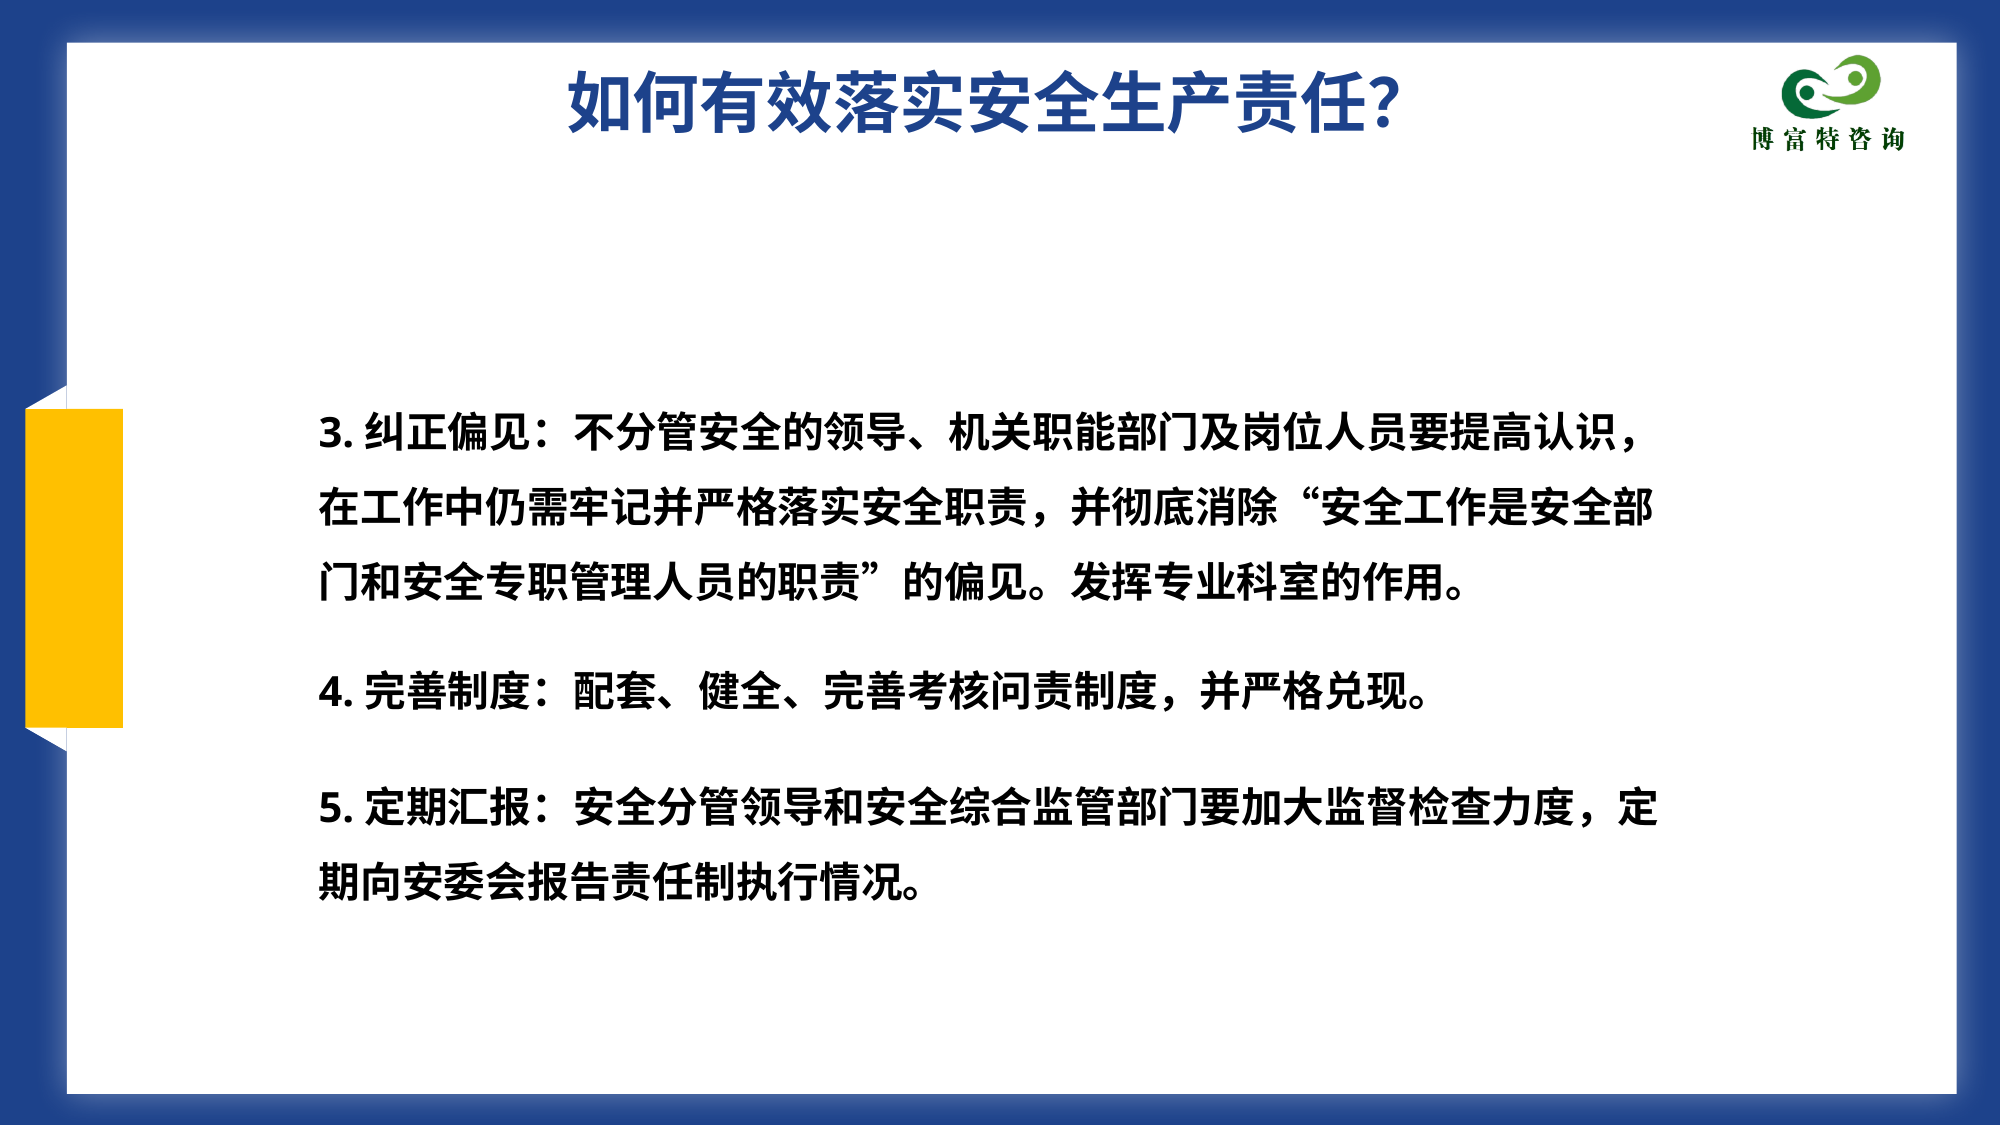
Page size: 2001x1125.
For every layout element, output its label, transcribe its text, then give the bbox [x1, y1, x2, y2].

picture [1732, 54, 1929, 154]
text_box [303, 373, 1710, 915]
text_box 如何有效落实安全生产责任？ [536, 52, 1464, 148]
